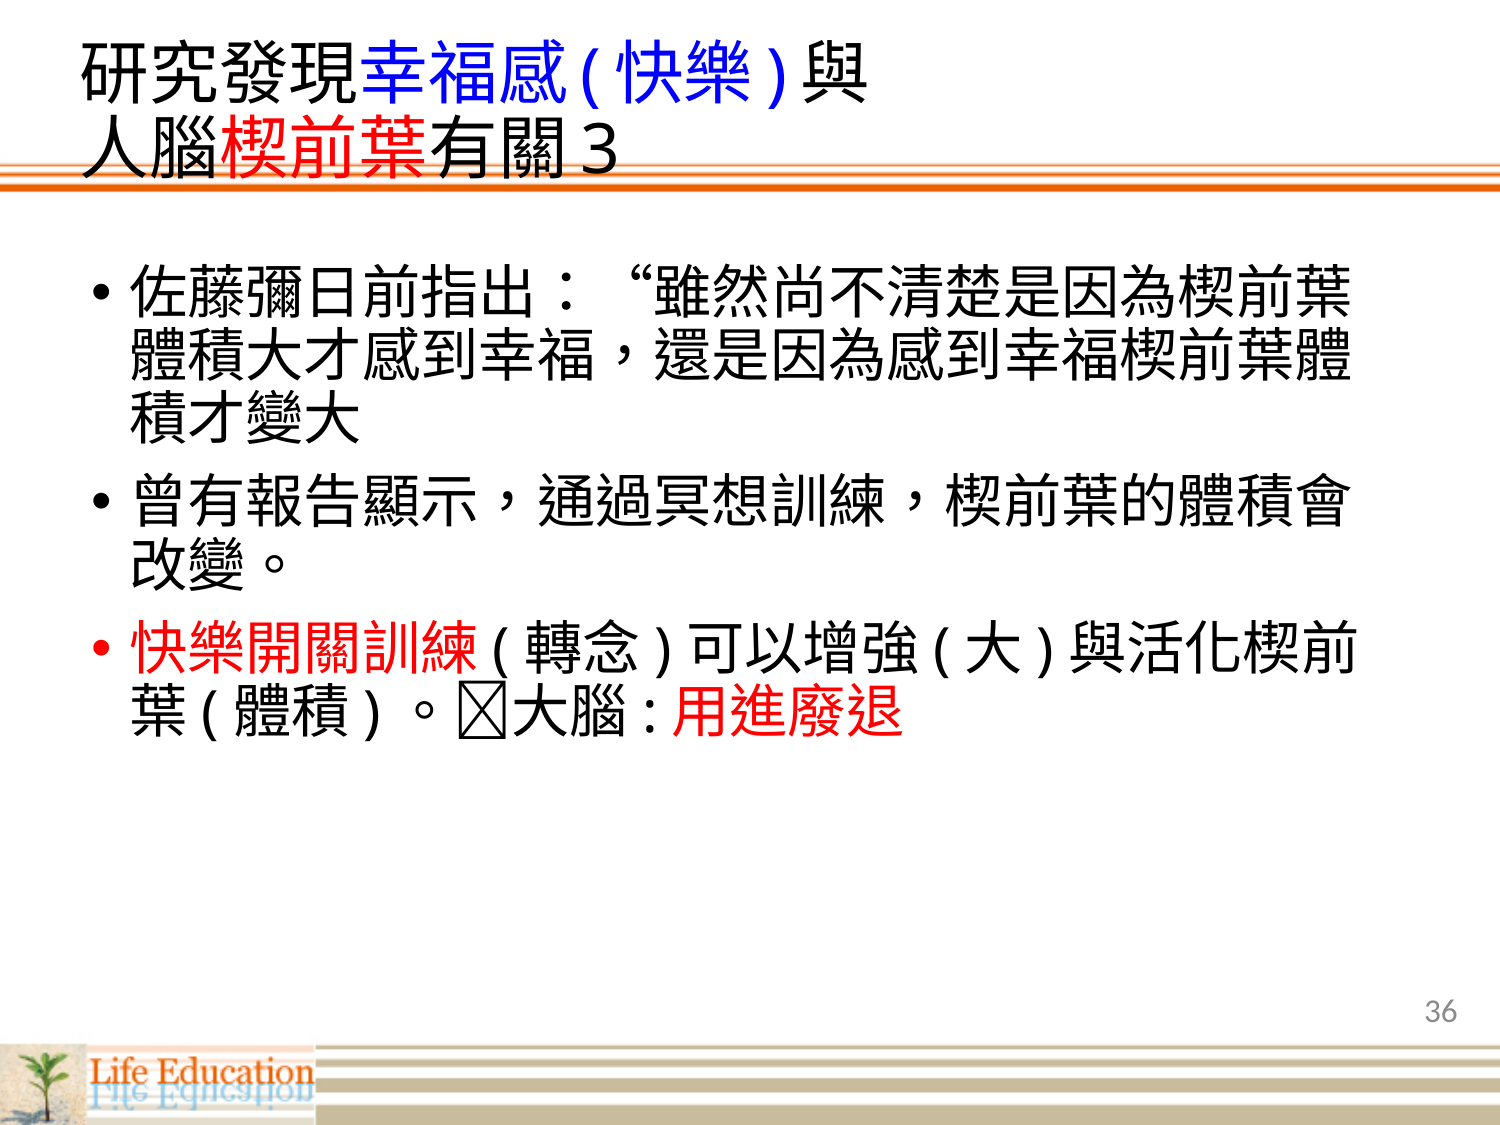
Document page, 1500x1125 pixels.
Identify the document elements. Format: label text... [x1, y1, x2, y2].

picture [0, 66, 1500, 1125]
slide_number 36 [1135, 979, 1473, 1040]
list 佐藤彌日前指出：“雖然尚不清楚是因為楔前葉體積大才感到幸福，還是因為感到幸福楔前葉體積才變大 曾有報告顯示，通過冥想訓練，楔前葉的體積會改變。 快樂開關訓練(轉念)可以增強(大)與活化楔前葉(體積)。大腦:用進廢退 [76, 255, 1390, 947]
title 研究發現幸福感(快樂)與 人腦楔前葉有關3 [64, 31, 1400, 197]
